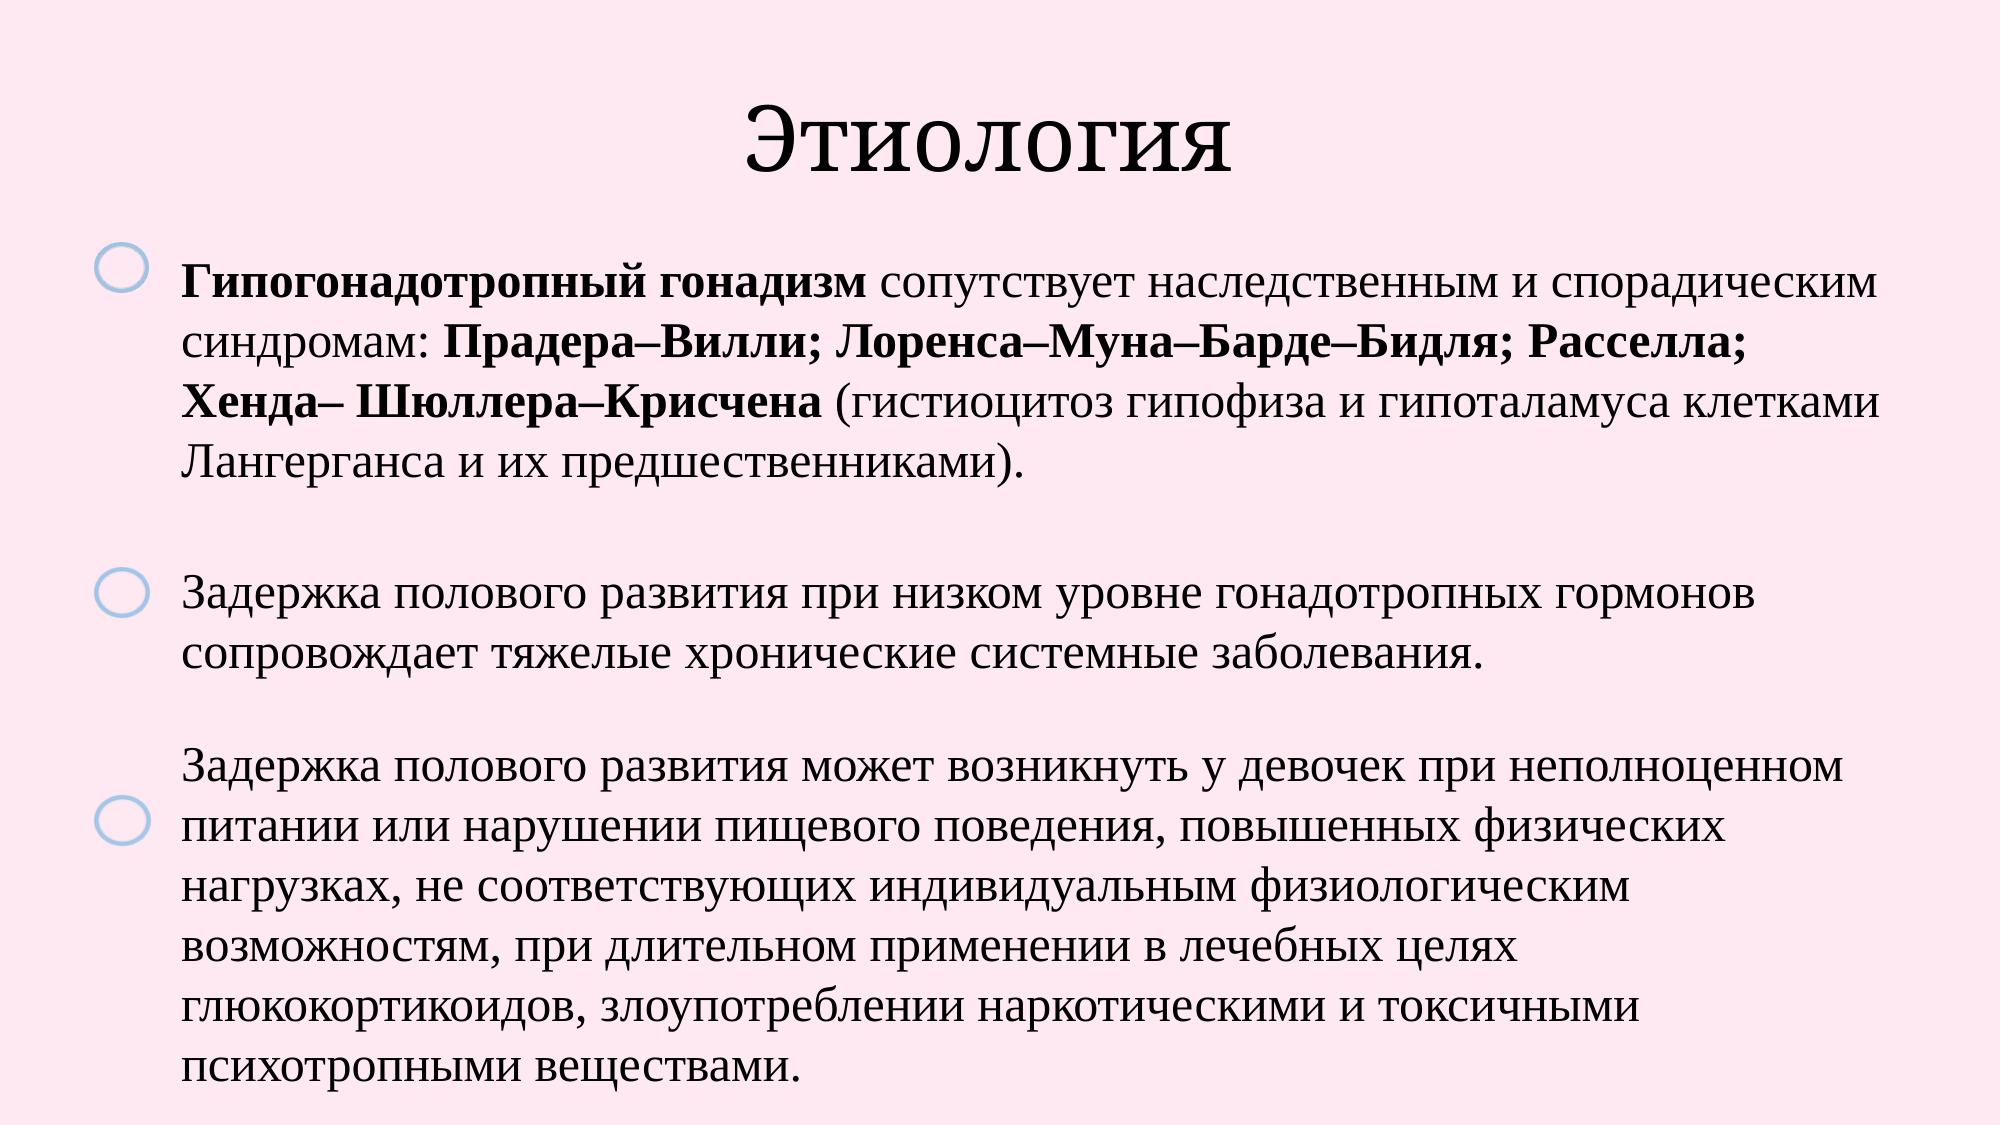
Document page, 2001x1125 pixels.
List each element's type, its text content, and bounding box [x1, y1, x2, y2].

text_box Гипогонадотропный гонадизм сопутствует наследственным и спорадическим синдромам: Прадера–Вилли; Лоренса–Муна–Барде–Бидля; Расселла; Хенда– Шюллера–Крисчена (гистиоцитоз гипофиза и гипоталамуса клетками Лангерганса и их предшественниками). [166, 240, 1932, 496]
picture [92, 240, 151, 295]
text_box Задержка полового развития при низком уровне гонадотропных гормонов сопровождает тяжелые хронические системные заболевания. [166, 550, 1777, 686]
picture [92, 793, 153, 848]
text_box Задержка полового развития может возникнуть у девочек при неполноценном питании или нарушении пищевого поведения, повышенных физических нагрузках, не соответствующих индивидуальным физиологическим возможностям, при длительном применении в лечебных целях глюкокортикоидов, злоупотреблении наркотическими и токсичными психотропными веществами. [166, 723, 1887, 1099]
title Этиология [137, 59, 1863, 224]
picture [92, 565, 152, 620]
